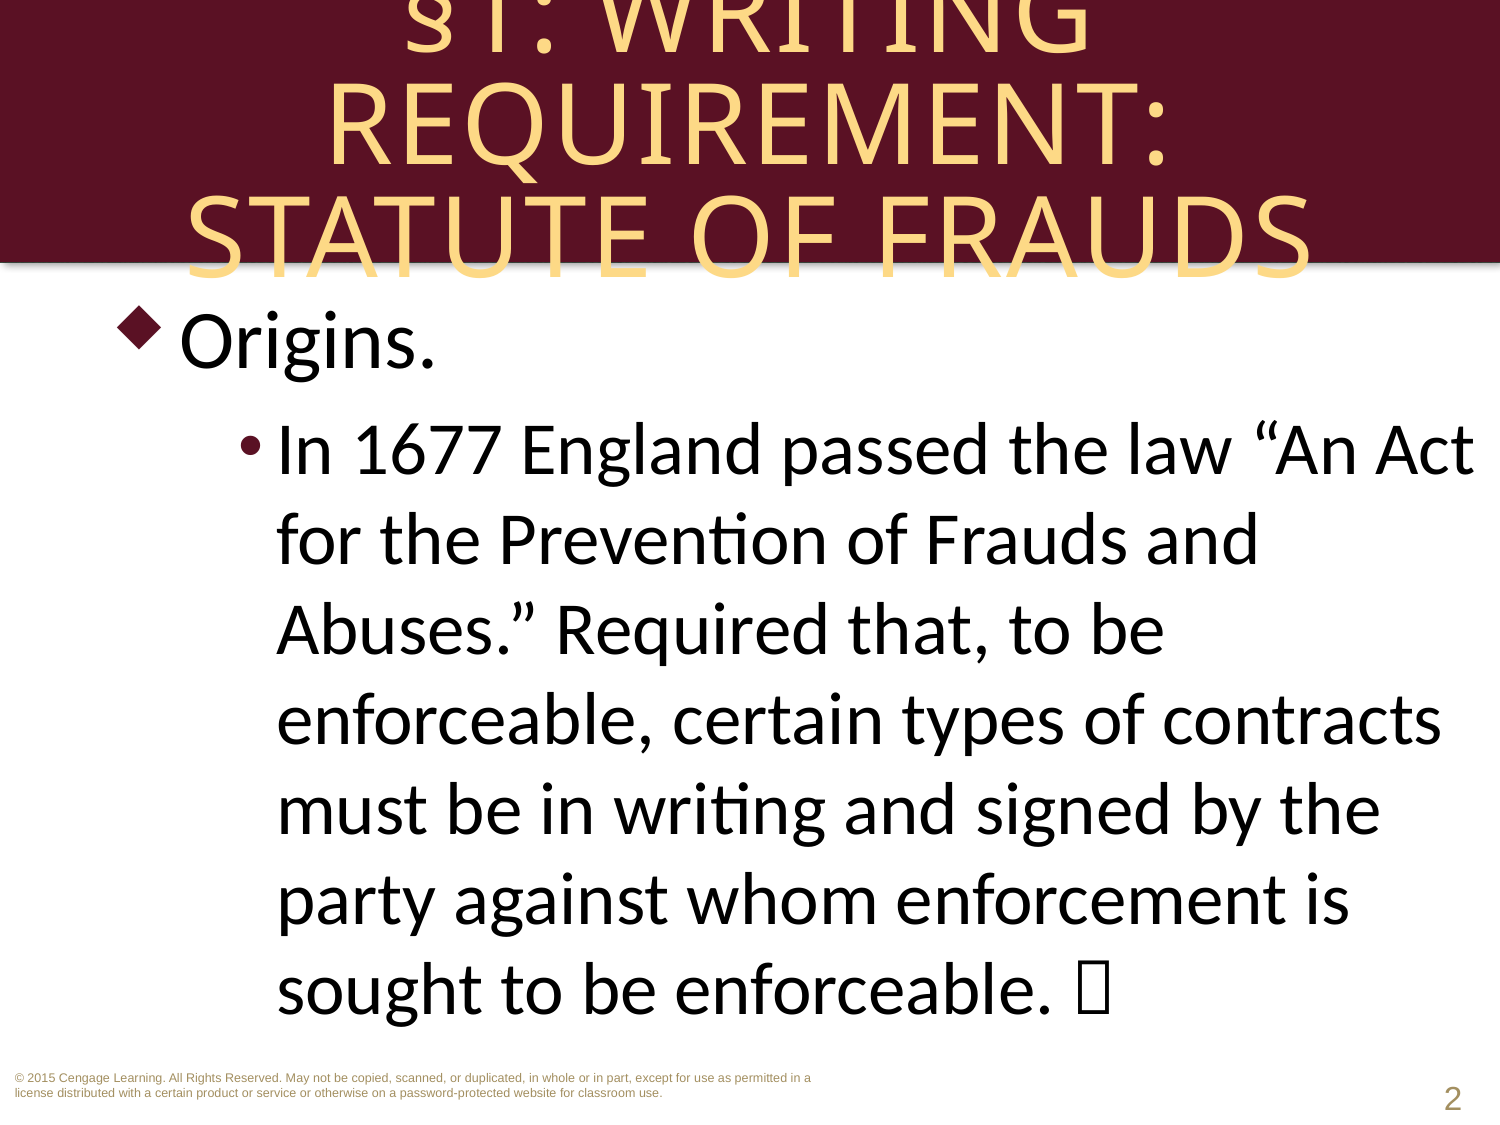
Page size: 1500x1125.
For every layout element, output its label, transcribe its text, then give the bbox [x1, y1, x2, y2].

slide_number 2 [1112, 1062, 1463, 1125]
title §1: Writing Requirement: Statute of Frauds [0, 0, 1500, 263]
list Origins. In 1677 England passed the law “An Act for the Prevention of Frauds and Abuses.” Required that, to be enforceable, certain types of contracts must be in writing and signed by the party against whom enforcement is sought to be enforceable.  [74, 277, 1500, 1051]
